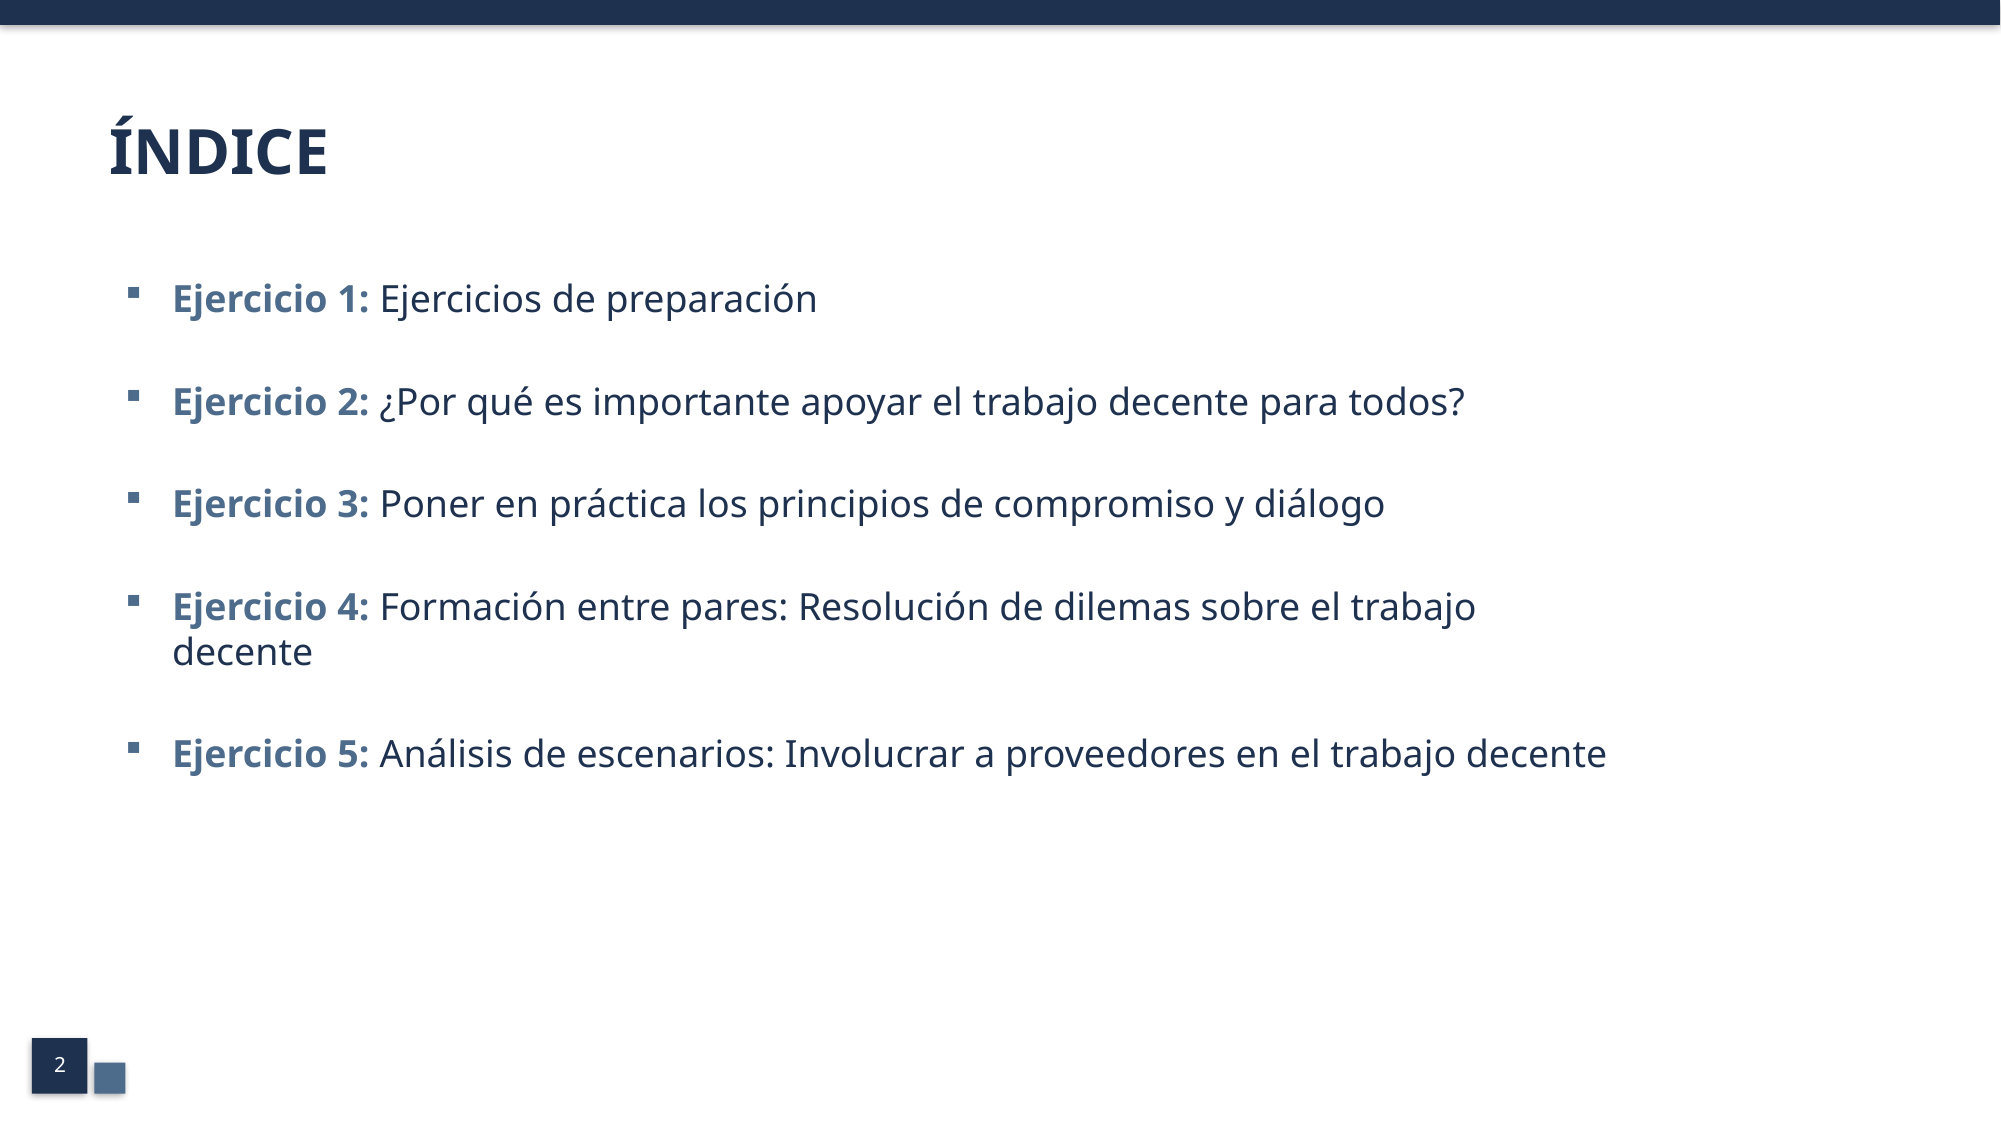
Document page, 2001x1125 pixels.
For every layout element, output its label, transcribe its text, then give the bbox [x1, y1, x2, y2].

text_box Ejercicio 1: Ejercicios de preparación Ejercicio 2: ¿Por qué es importante apoyar el trabajo decente para todos? Ejercicio 3: Poner en práctica los principios de compromiso y diálogo Ejercicio 4: Formación entre pares: Resolución de dilemas sobre el trabajo decente Ejercicio 5: Análisis de escenarios: Involucrar a proveedores en el trabajo decente [110, 267, 1643, 992]
title ÍNDICE [94, 113, 1927, 213]
slide_number 2 [10, 1048, 110, 1084]
